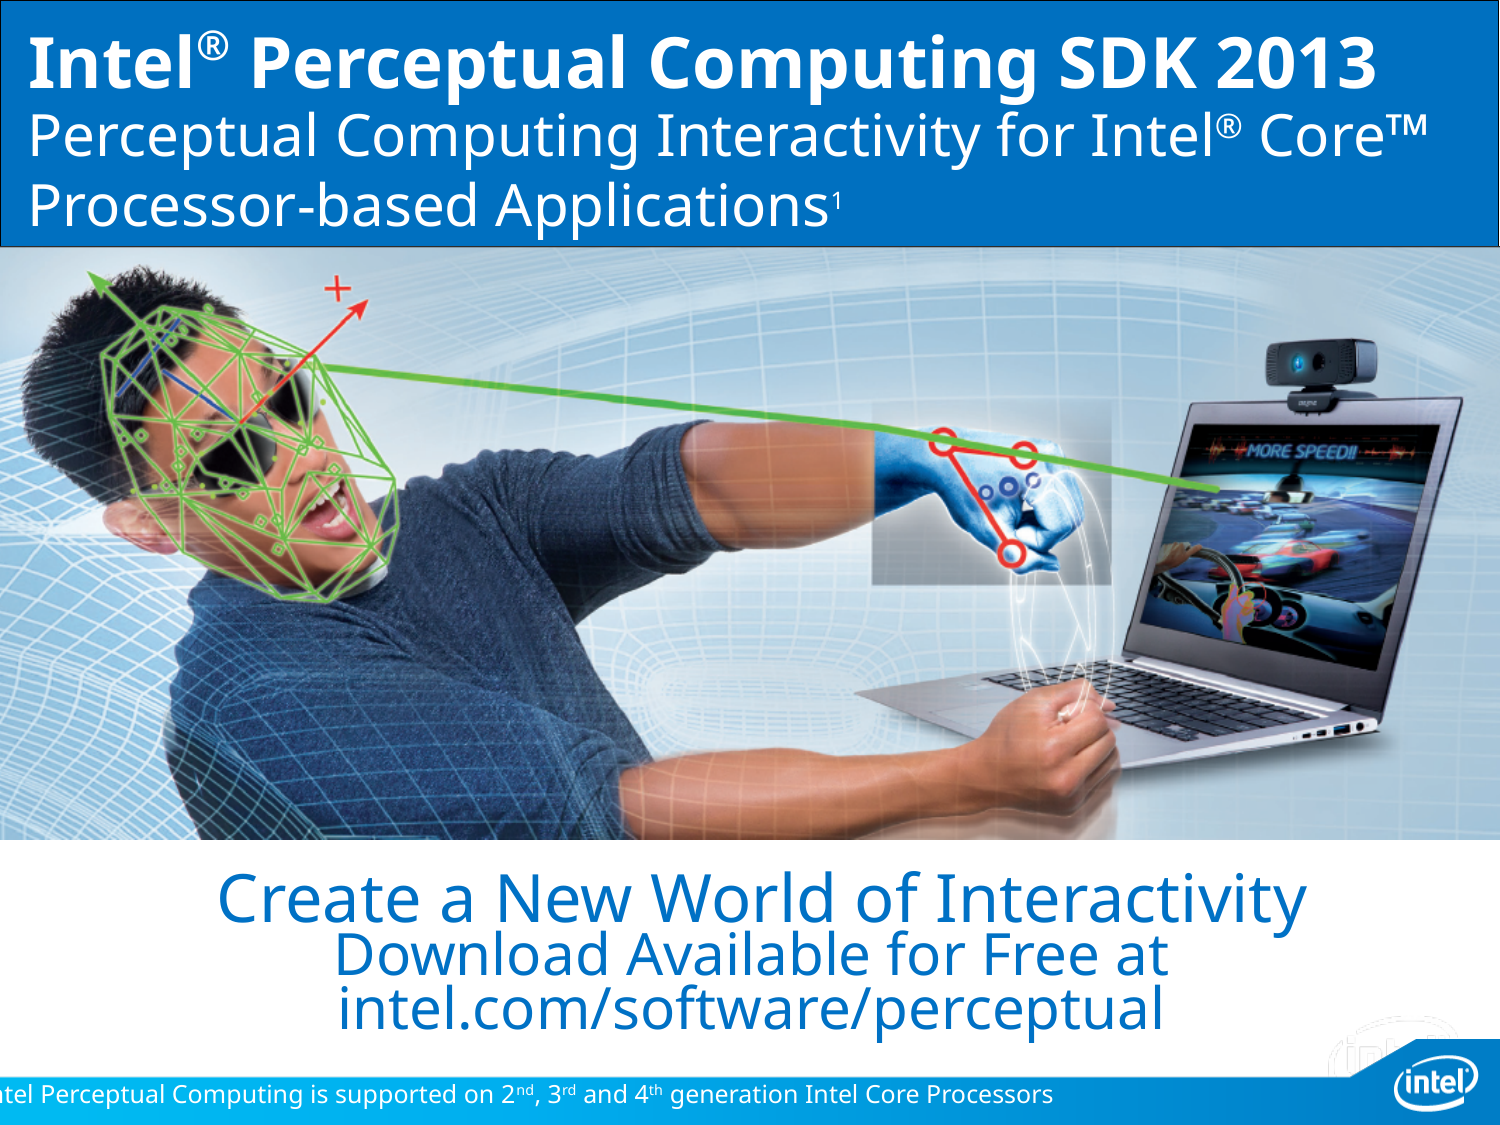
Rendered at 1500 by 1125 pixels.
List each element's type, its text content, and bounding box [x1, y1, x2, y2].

picture [0, 1030, 1500, 1125]
title Perceptual Computing Interactivity for Intel® Core™ Processor-based Applications1 [0, 124, 1496, 244]
text_box 1Intel Perceptual Computing is supported on 2nd, 3rd and 4th generation Intel Core Processors [0, 1070, 1069, 1116]
text_box Download Available for Free at intel.com/software/perceptual [2, 944, 1500, 1030]
text_box Intel® Perceptual Computing SDK 2013 [0, 0, 1496, 124]
picture [0, 245, 1500, 840]
text_box Create a New World of Interactivity [3, 848, 1500, 944]
